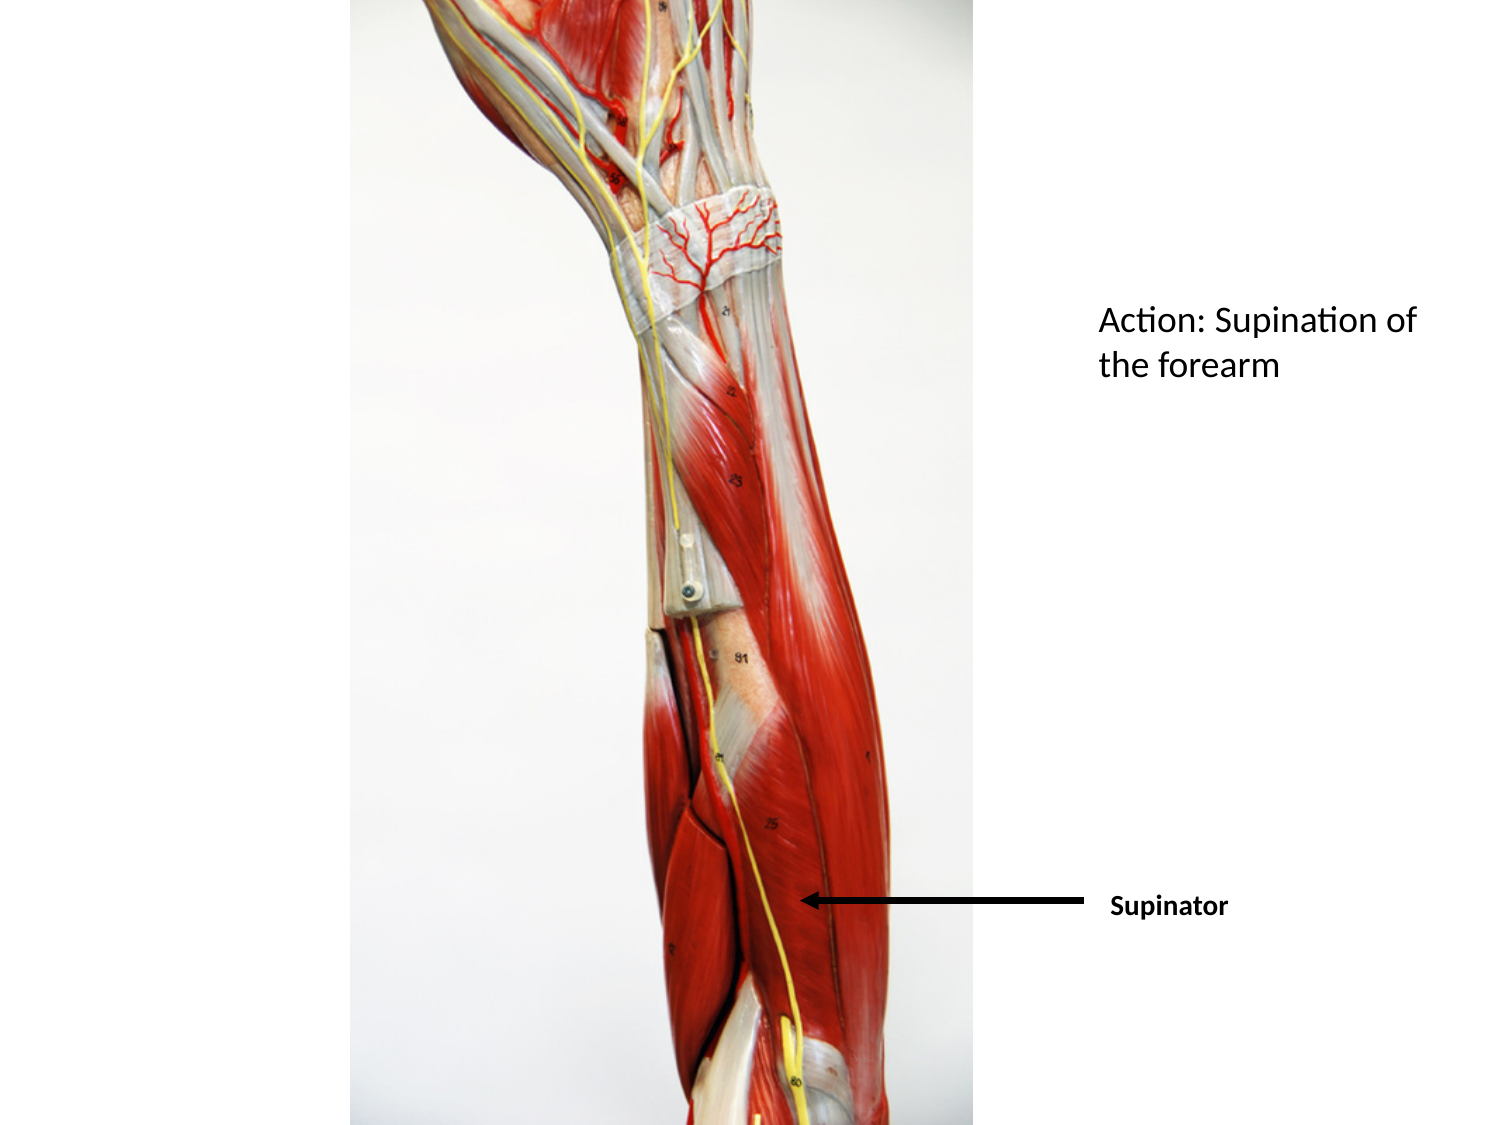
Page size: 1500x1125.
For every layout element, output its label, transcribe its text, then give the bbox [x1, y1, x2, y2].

text_box Action: Supination of the forearm [1083, 287, 1475, 393]
picture [349, 0, 974, 1125]
text_box Supinator [1095, 879, 1251, 929]
